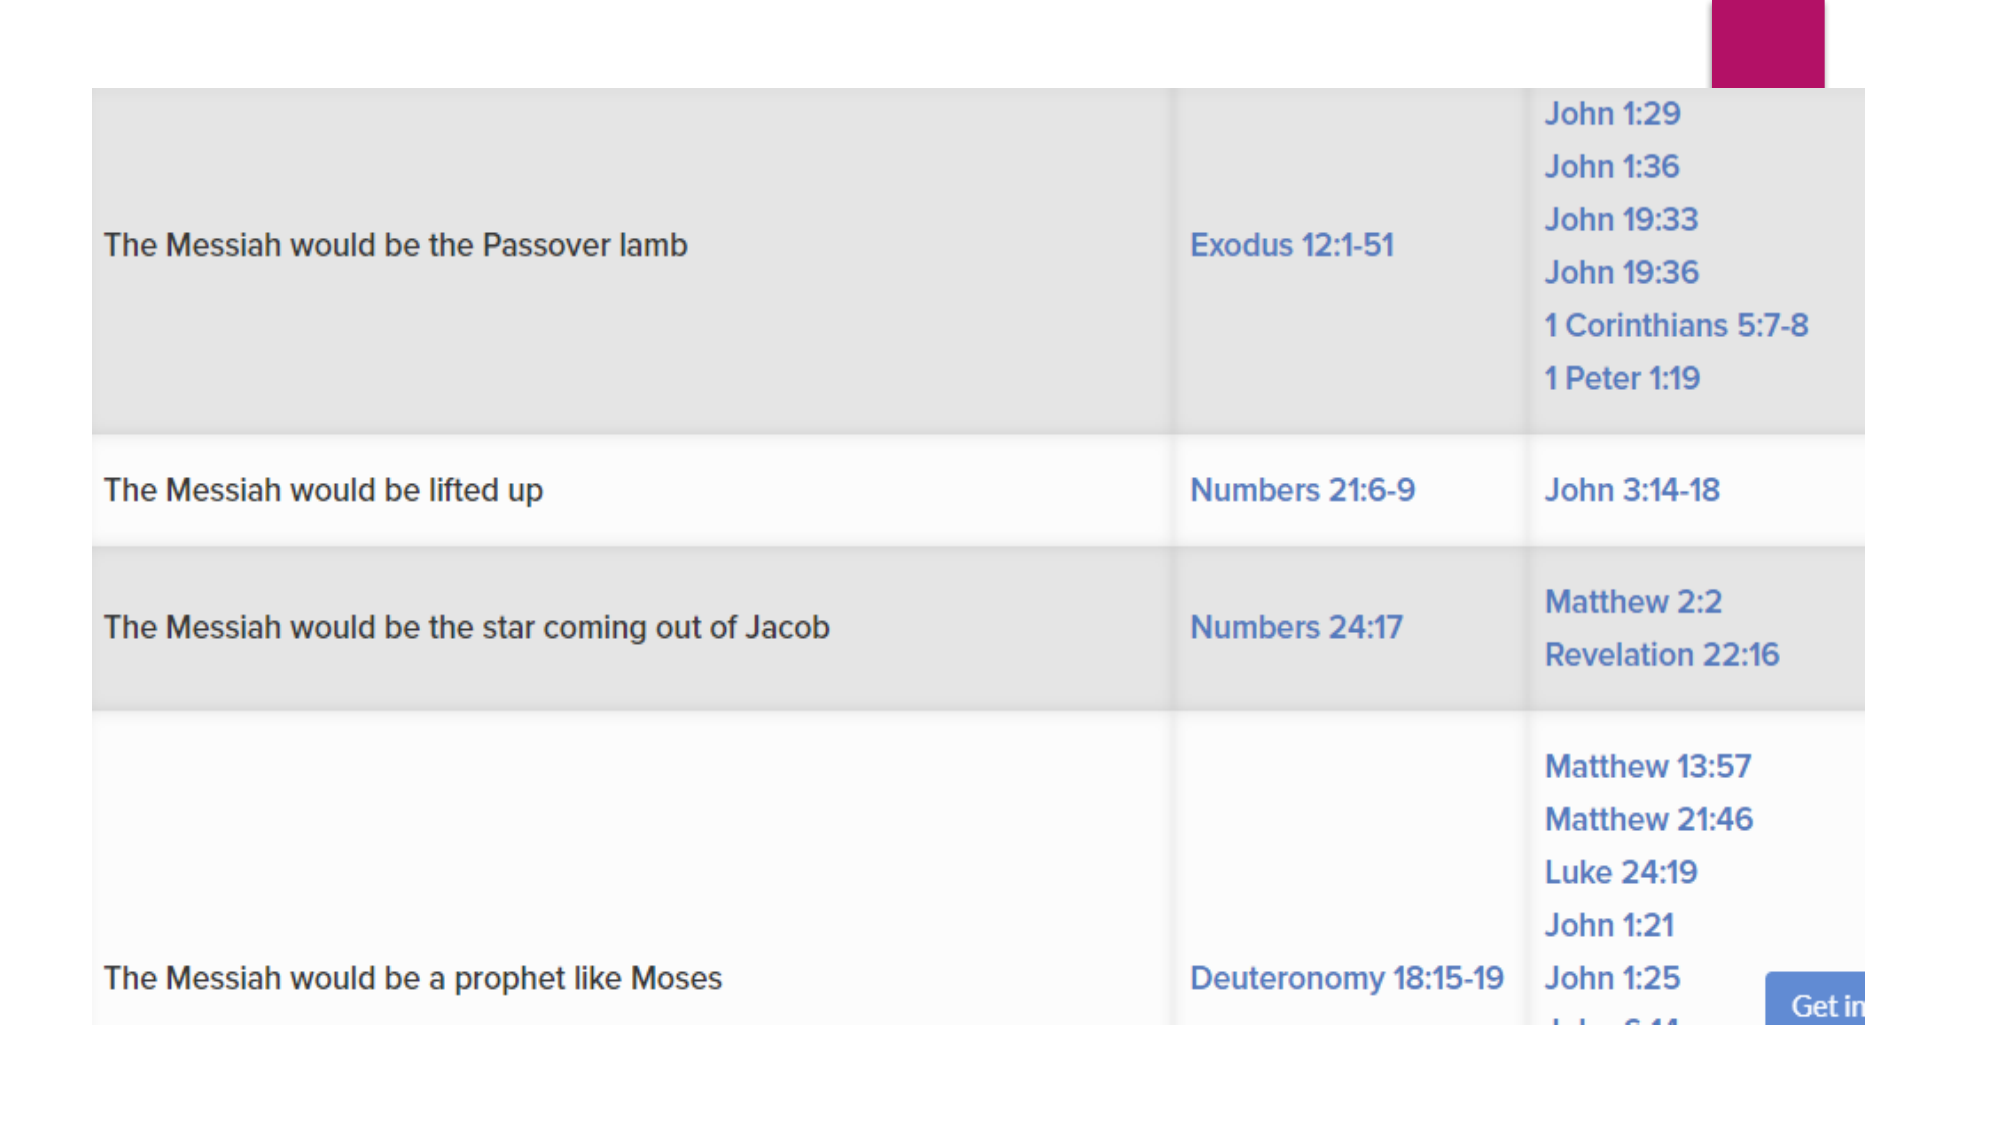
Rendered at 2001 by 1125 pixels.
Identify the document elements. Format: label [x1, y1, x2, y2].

picture [91, 88, 1865, 1026]
